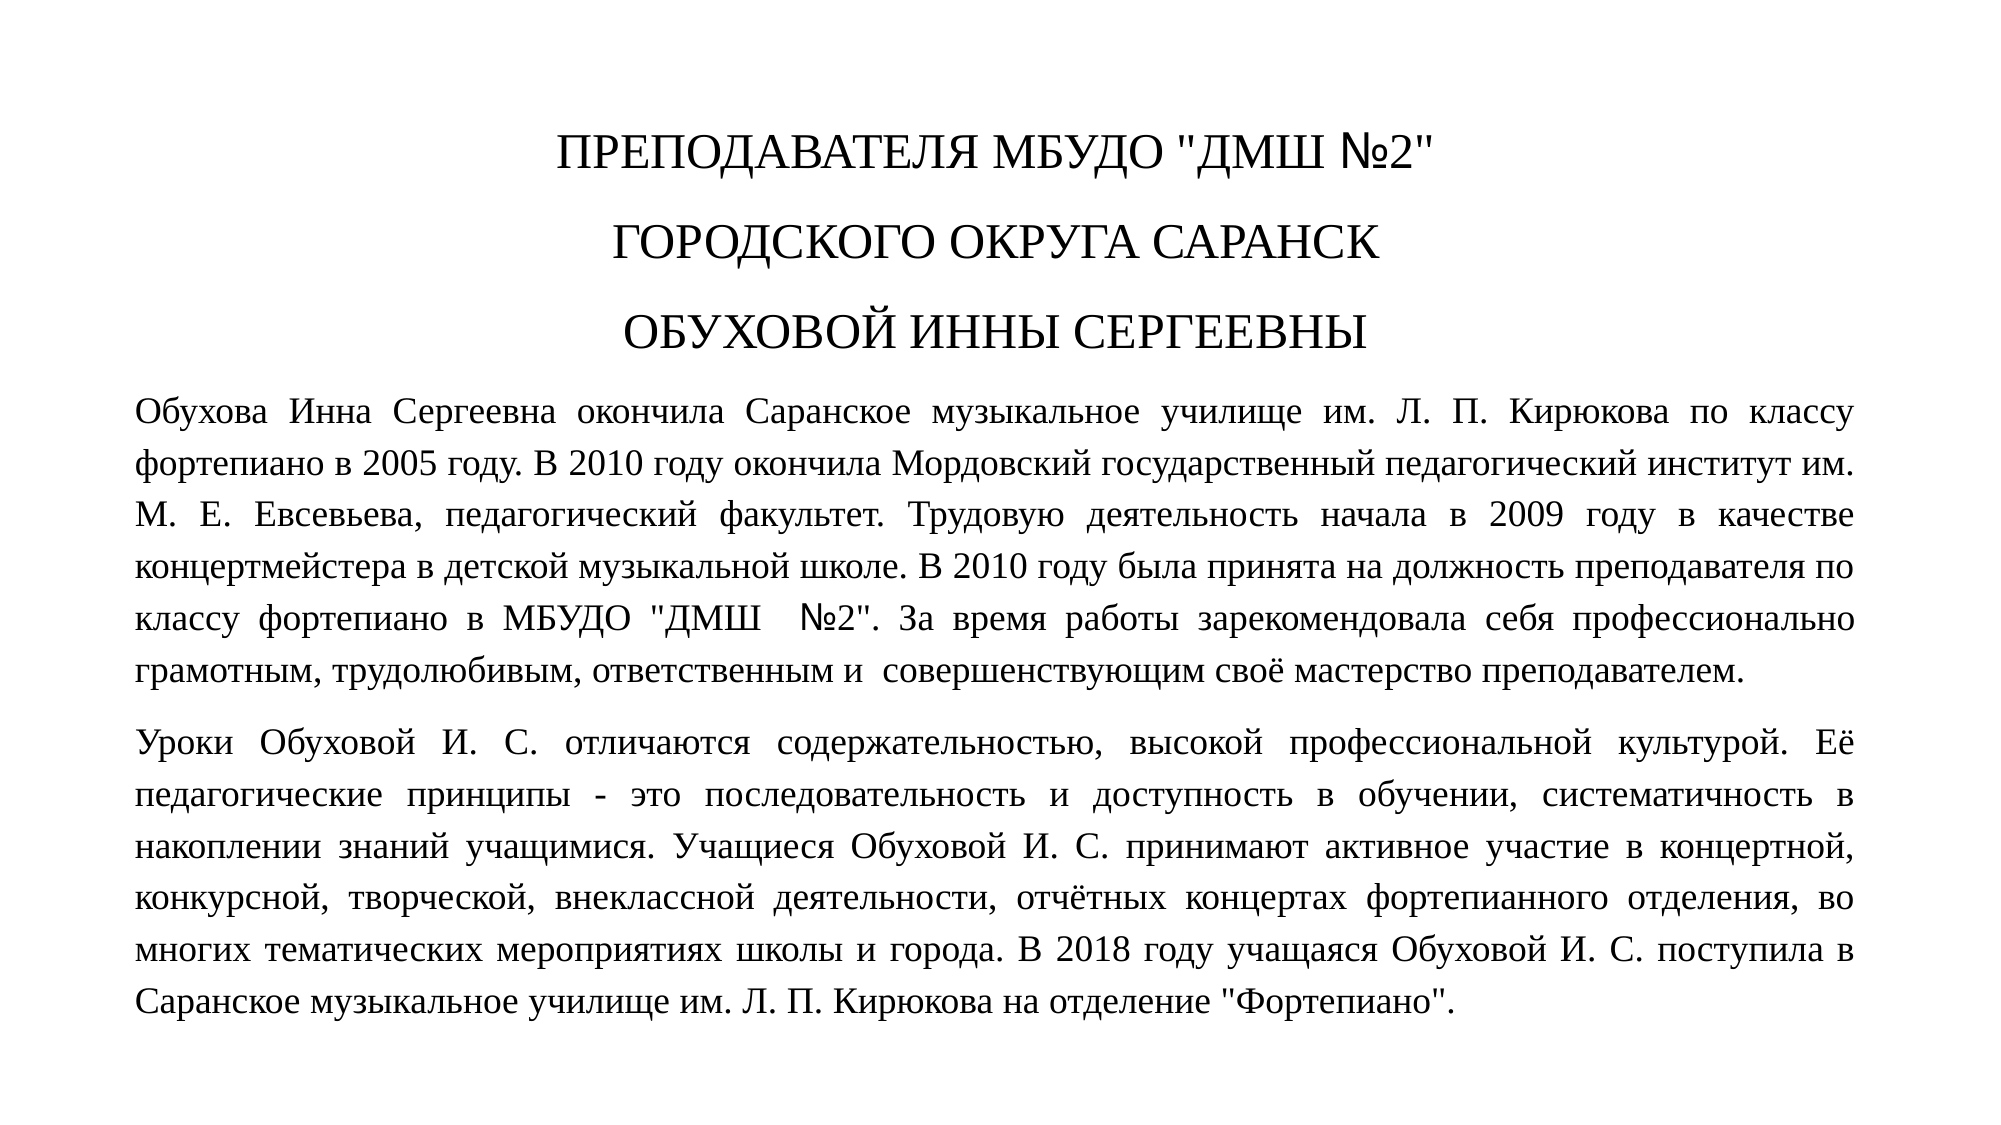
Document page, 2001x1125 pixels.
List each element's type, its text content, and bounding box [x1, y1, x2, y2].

text_box ПРЕПОДАВАТЕЛЯ МБУДО "ДМШ №2" ГОРОДСКОГО ОКРУГА САРАНСК ОБУХОВОЙ ИННЫ СЕРГЕЕВНЫ Обухова Инна Сергеевна окончила Саранское музыкальное училище им. Л. П. Кирюкова по классу фортепиано в 2005 году. В 2010 году окончила Мордовский государственный педагогический институт им. М. Е. Евсевьева, педагогический факультет. Трудовую деятельность начала в 2009 году в качестве концертмейстера в детской музыкальной школе. В 2010 году была принята на должность преподавателя по классу фортепиано в МБУДО "ДМШ №2". За время работы зарекомендовала себя профессионально грамотным, трудолюбивым, ответственным и совершенствующим своё мастерство преподавателем. Уроки Обуховой И. С. отличаются содержательностью, высокой профессиональной культурой. Её педагогические принципы - это последовательность и доступность в обучении, систематичность в накоплении знаний учащимися. Учащиеся Обуховой И. С. принимают активное участие в концертной, конкурсной, творческой, внеклассной деятельности, отчётных концертах фортепианного отделения, во многих тематических мероприятиях школы и города. В 2018 году учащаяся Обуховой И. С. поступила в Саранское музыкальное училище им. Л. П. Кирюкова на отделение "Фортепиано". [120, 102, 1872, 1029]
